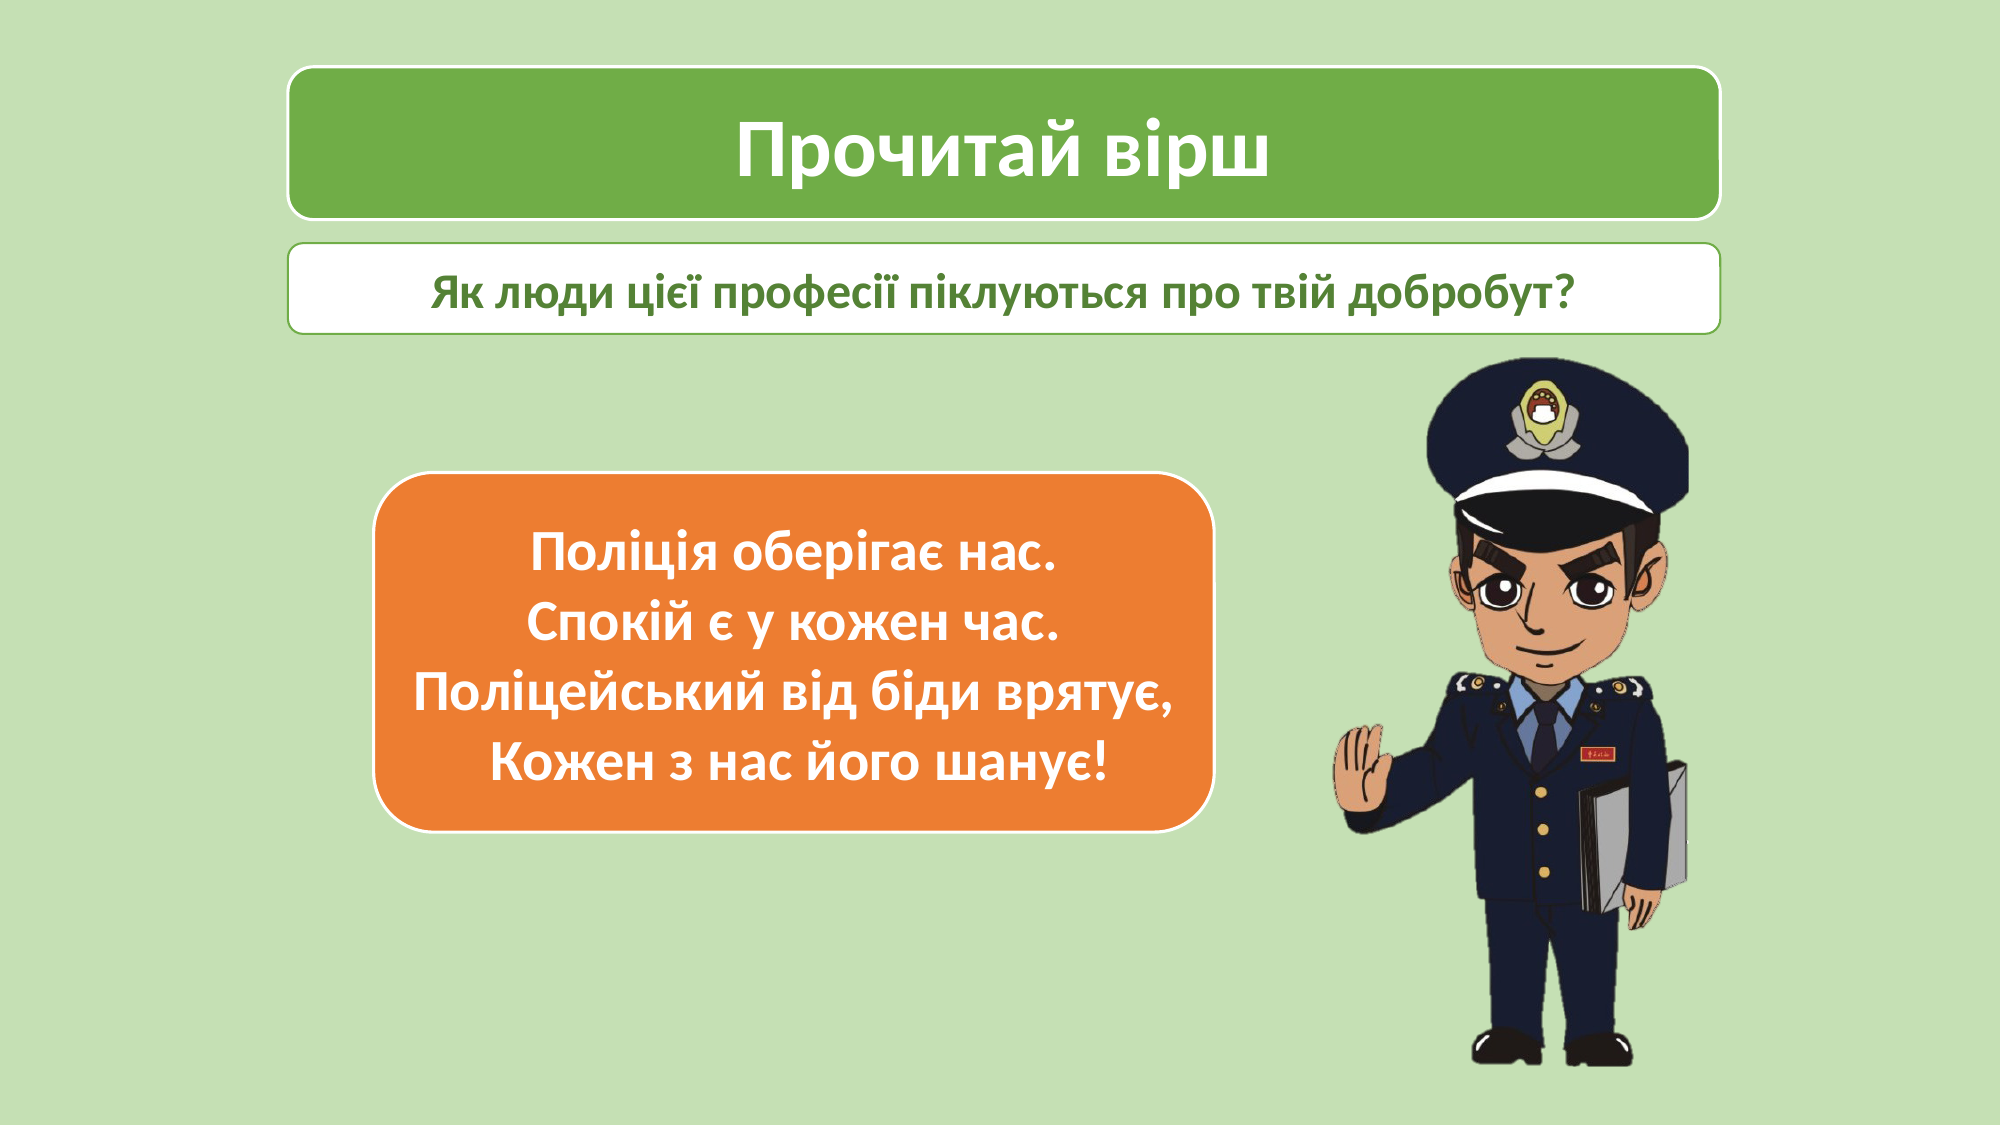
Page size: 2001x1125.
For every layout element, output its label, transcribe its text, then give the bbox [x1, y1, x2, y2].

text_box Поліція оберігає нас. Спокій є у кожен час. Поліцейський від біди врятує, Кожен з нас його шанує! [372, 470, 1216, 834]
text_box Як люди цієї професії піклуються про твій добробут? [286, 242, 1722, 335]
picture [1326, 355, 1689, 1072]
text_box Прочитай вірш [286, 65, 1722, 222]
